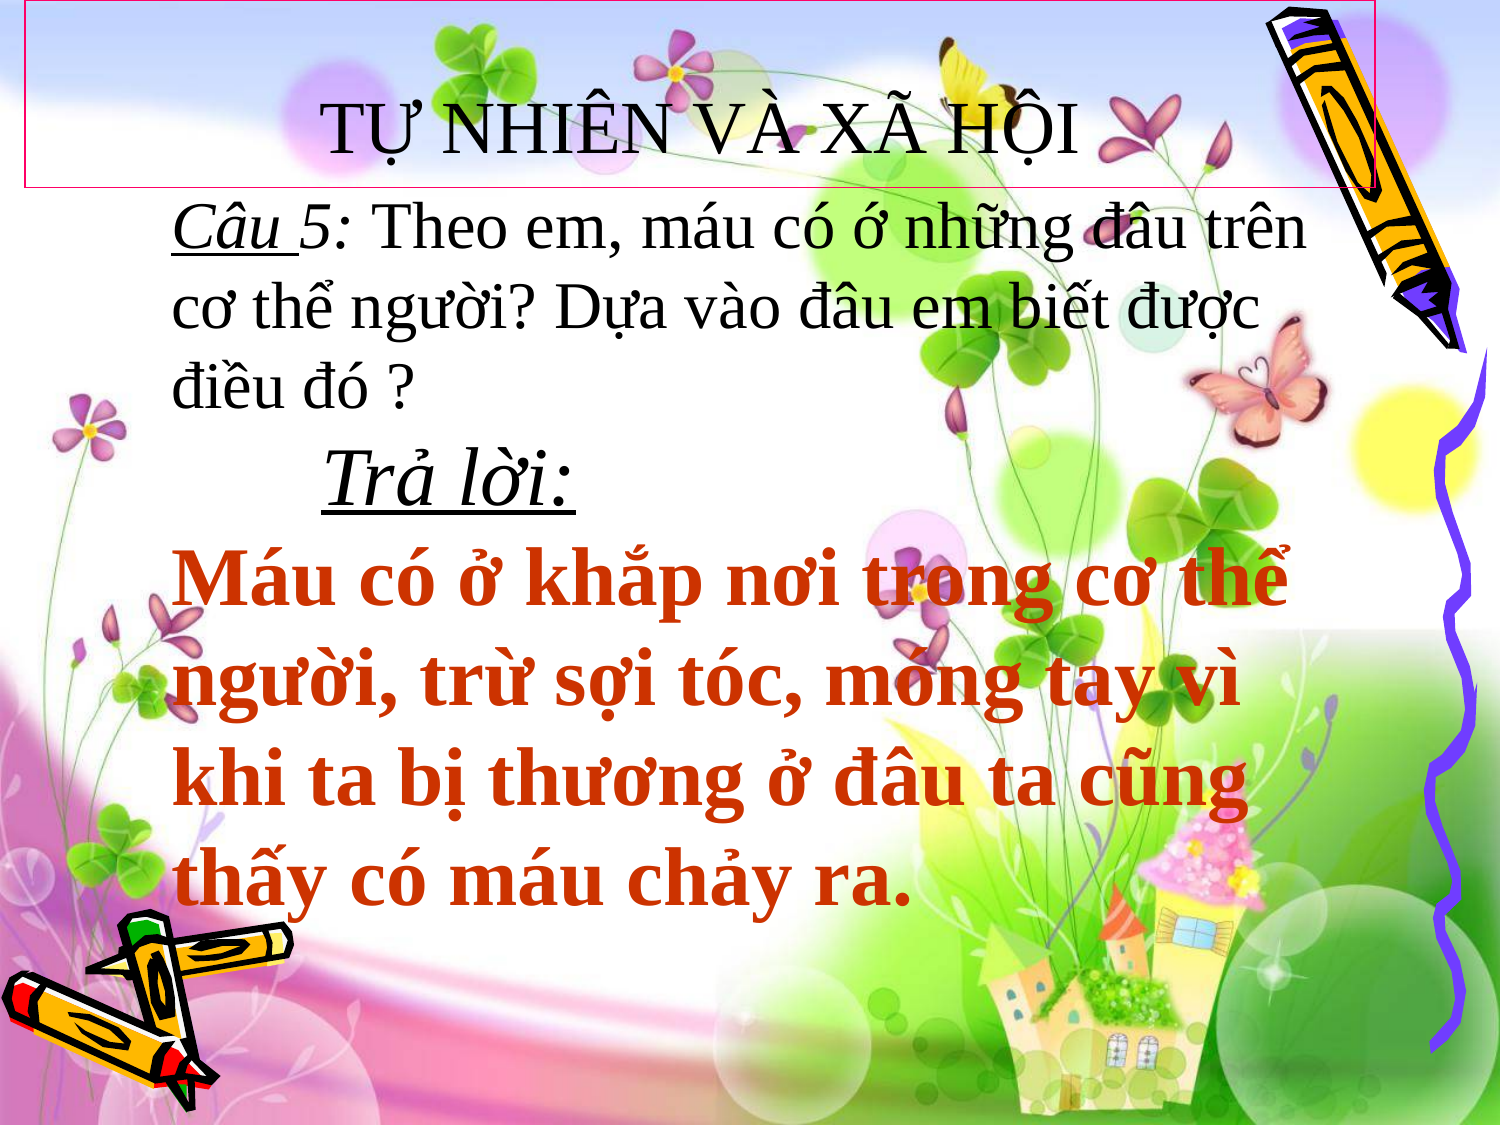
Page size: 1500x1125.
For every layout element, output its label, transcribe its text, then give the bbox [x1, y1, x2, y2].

picture [0, 0, 1500, 1125]
text_box TỰ NHIÊN VÀ XÃ HỘI [24, 0, 1375, 188]
text_box Câu 5: Theo em, máu có ớ những đâu trên cơ thể người? Dựa vào đâu em biết được điều đó ? Trả lời: Máu có ở khắp nơi trong cơ thể người, trừ sợi tóc, móng tay vì khi ta bị thương ở đâu ta cũng thấy có máu chảy ra. [99, 188, 1338, 930]
picture [173, 930, 220, 937]
